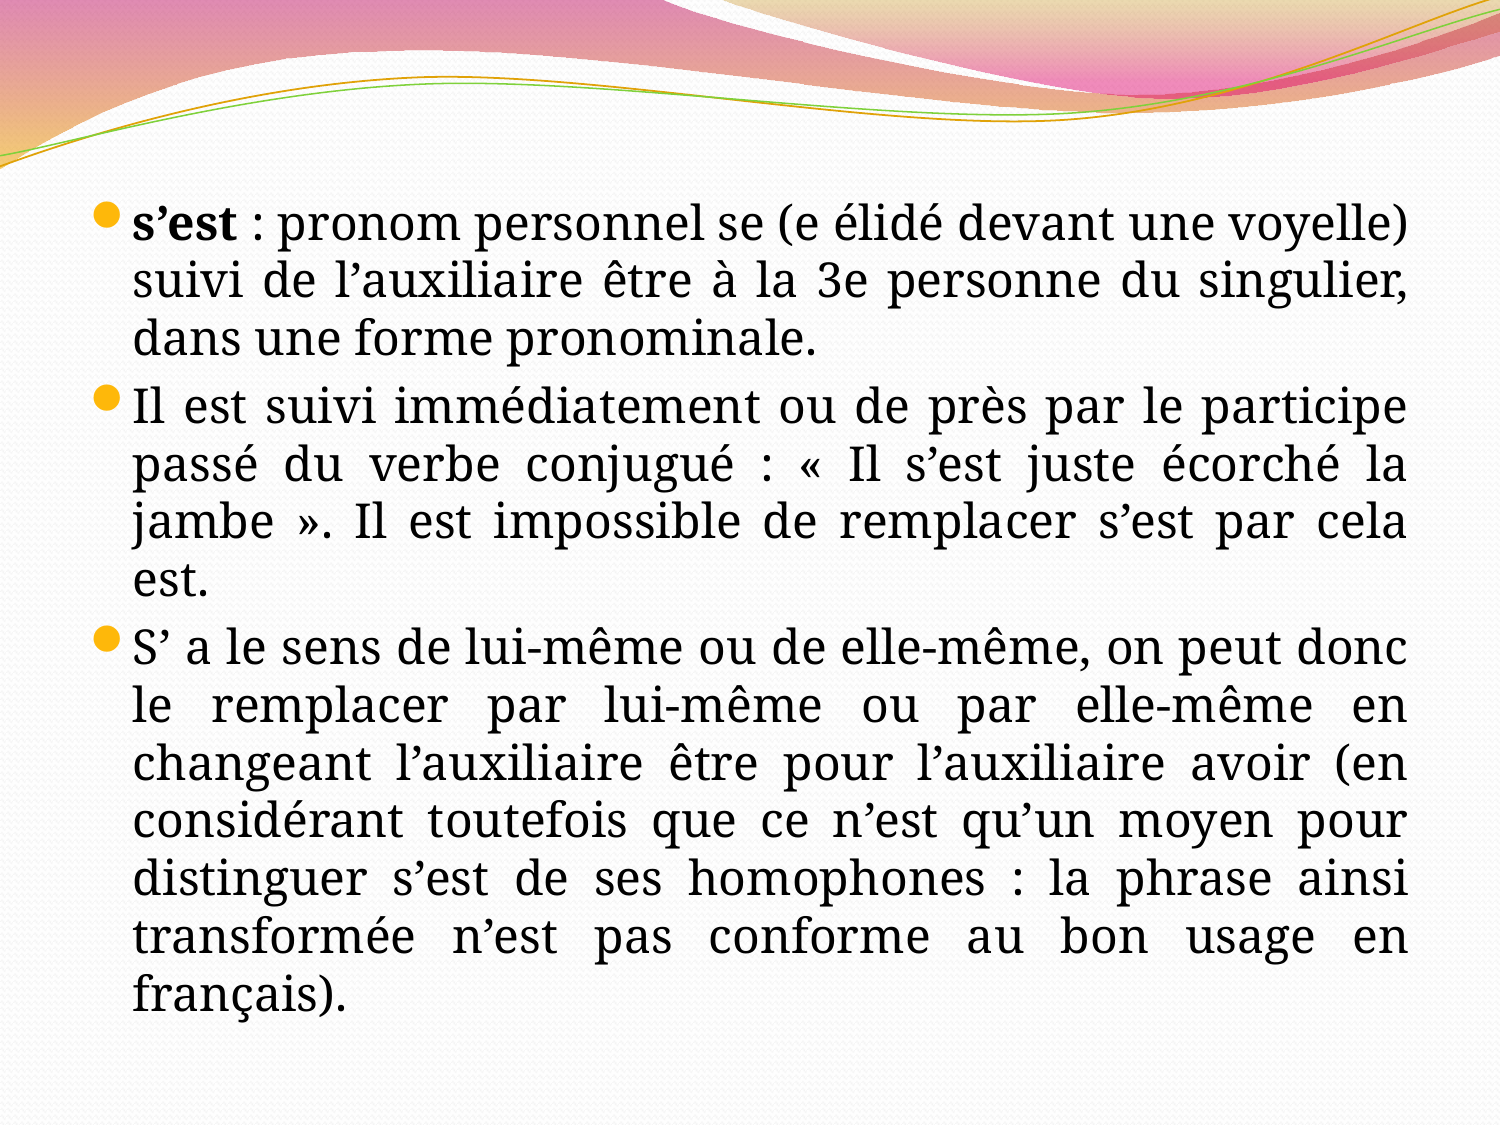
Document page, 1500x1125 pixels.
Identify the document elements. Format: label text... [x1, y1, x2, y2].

list s’est : pronom personnel se (e élidé devant une voyelle) suivi de l’auxiliaire être à la 3e personne du singulier, dans une forme pronominale. Il est suivi immédiatement ou de près par le participe passé du verbe conjugué : « Il s’est juste écorché la jambe ». Il est impossible de remplacer s’est par cela est. S’ a le sens de lui-même ou de elle-même, on peut donc le remplacer par lui-même ou par elle-même en changeant l’auxiliaire être pour l’auxiliaire avoir (en considérant toutefois que ce n’est qu’un moyen pour distinguer s’est de ses homophones : la phrase ainsi transformée n’est pas conforme au bon usage en français). [75, 184, 1425, 1038]
